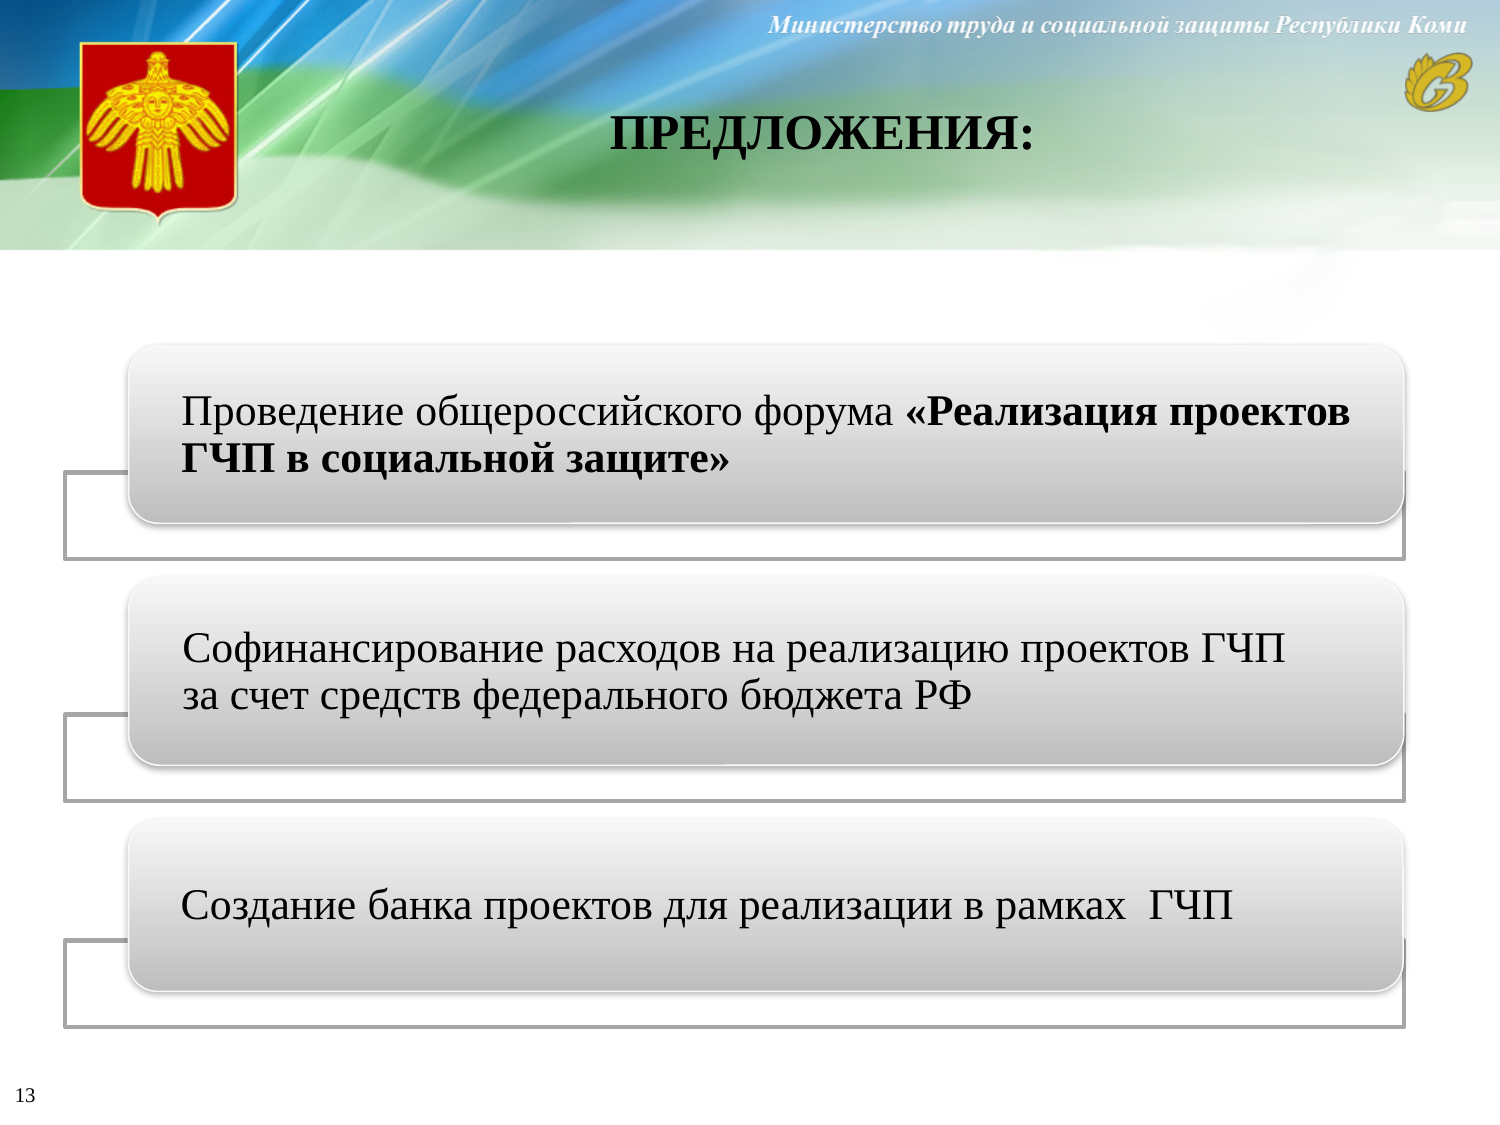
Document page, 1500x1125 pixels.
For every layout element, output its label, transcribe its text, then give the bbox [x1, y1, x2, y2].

text_box 13 [0, 1073, 54, 1125]
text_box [64, 337, 1405, 1036]
text_box ПРЕДЛОЖЕНИЯ: [261, 91, 1385, 167]
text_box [52, 266, 1483, 1100]
picture [0, 0, 1500, 1125]
